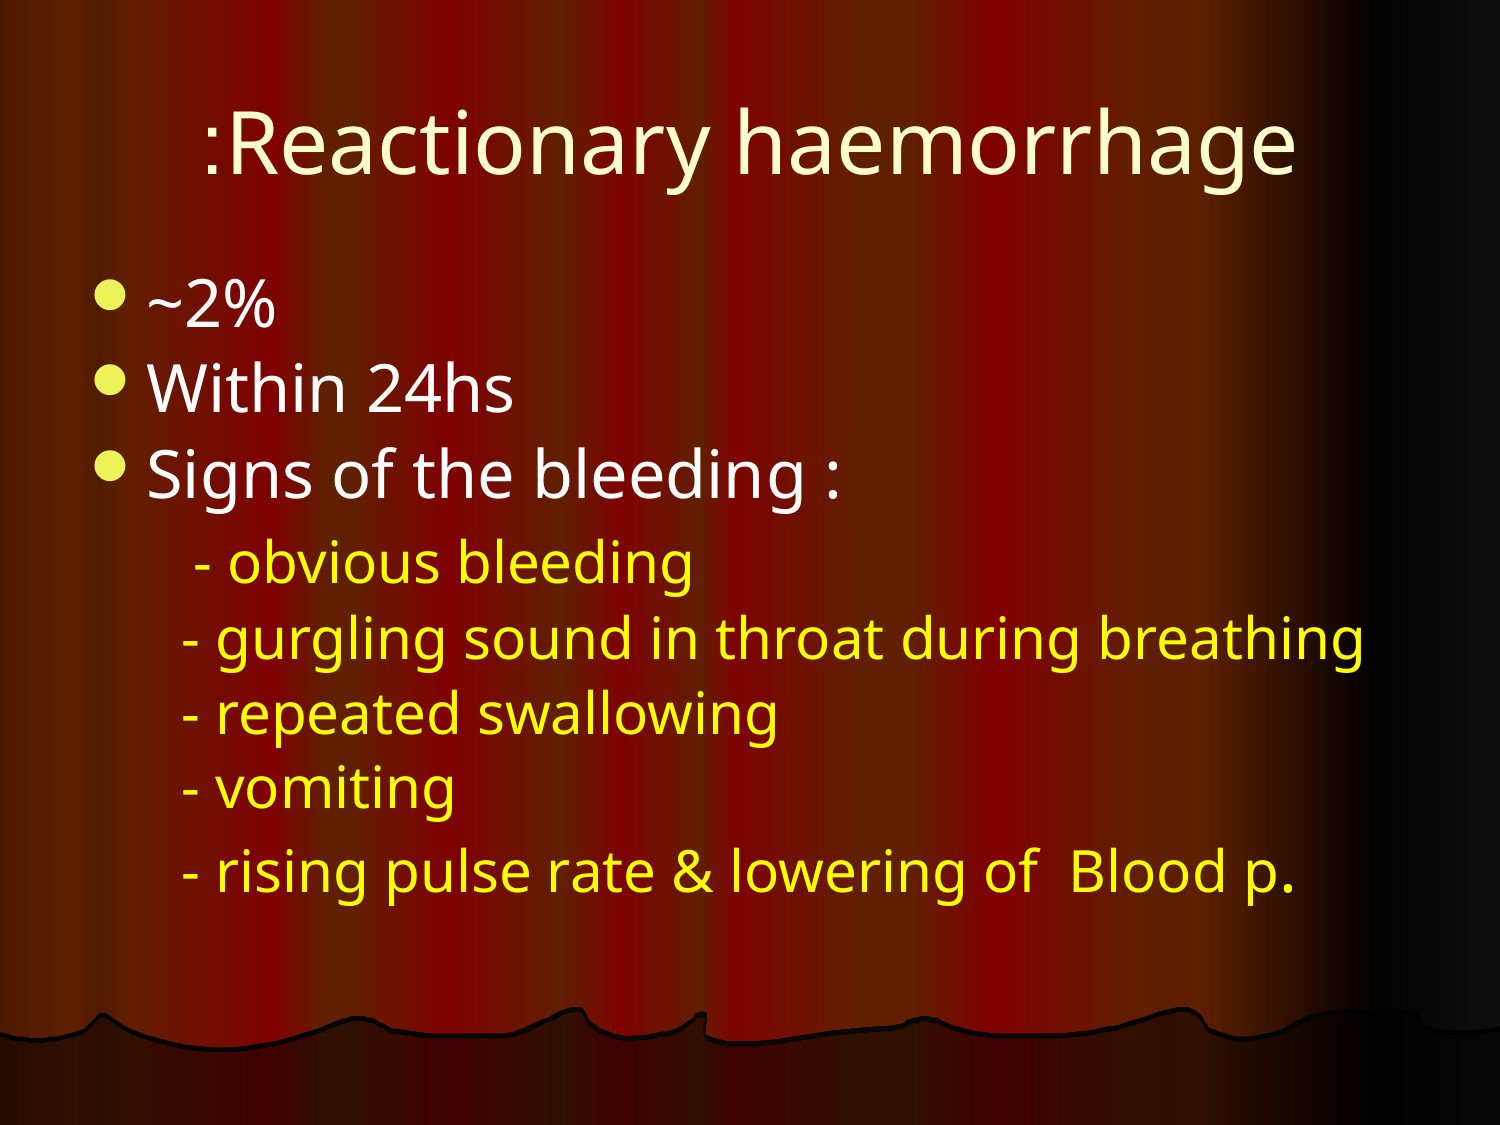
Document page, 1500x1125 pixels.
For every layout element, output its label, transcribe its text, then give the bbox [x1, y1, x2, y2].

title Reactionary haemorrhage: [74, 45, 1426, 233]
list ~2% Within 24hs Signs of the bleeding : - obvious bleeding - gurgling sound in throat during breathing - repeated swallowing - vomiting - rising pulse rate & lowering of Blood p. [74, 262, 1426, 1006]
